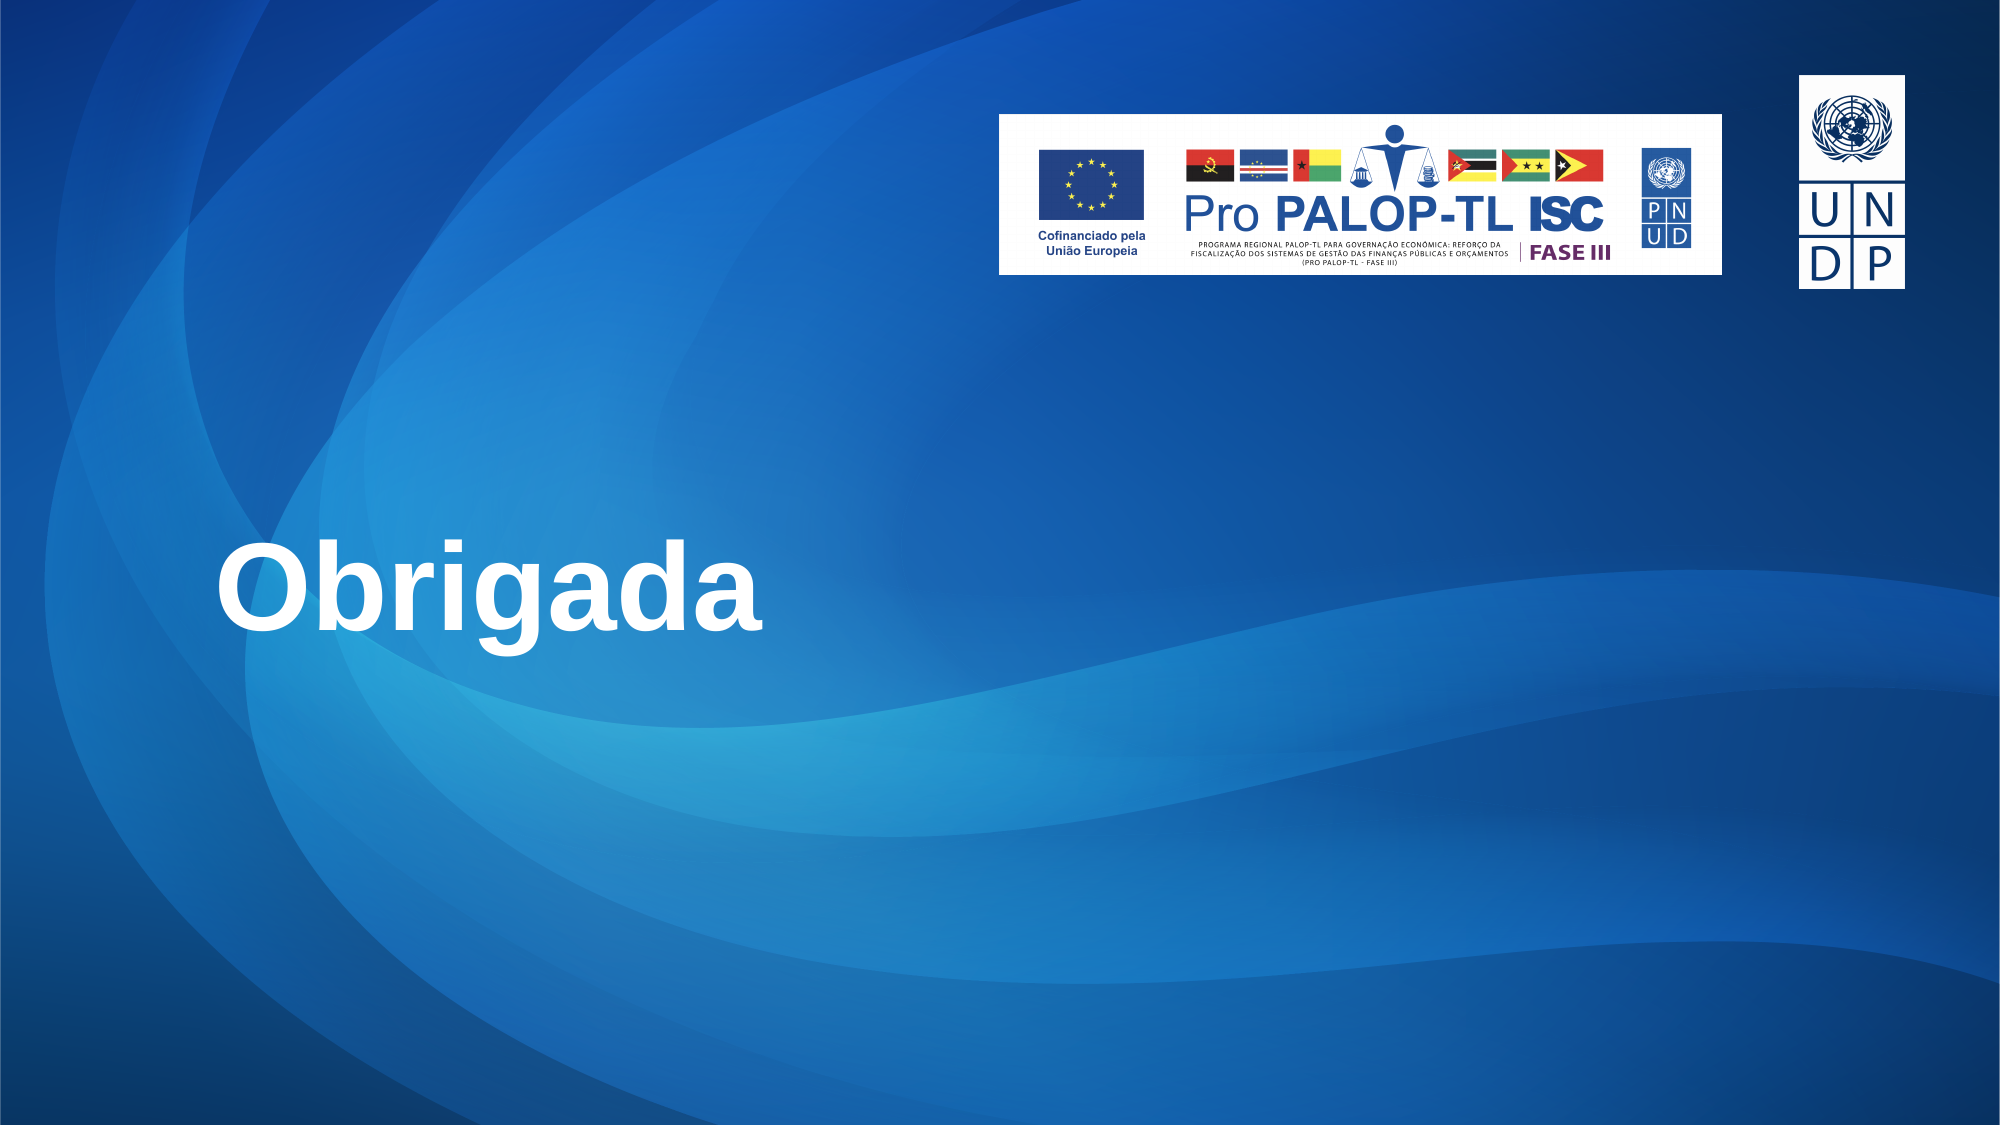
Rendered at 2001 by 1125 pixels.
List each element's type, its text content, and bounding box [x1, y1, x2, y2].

title Obrigada [199, 497, 1977, 665]
picture [0, 0, 2000, 1125]
